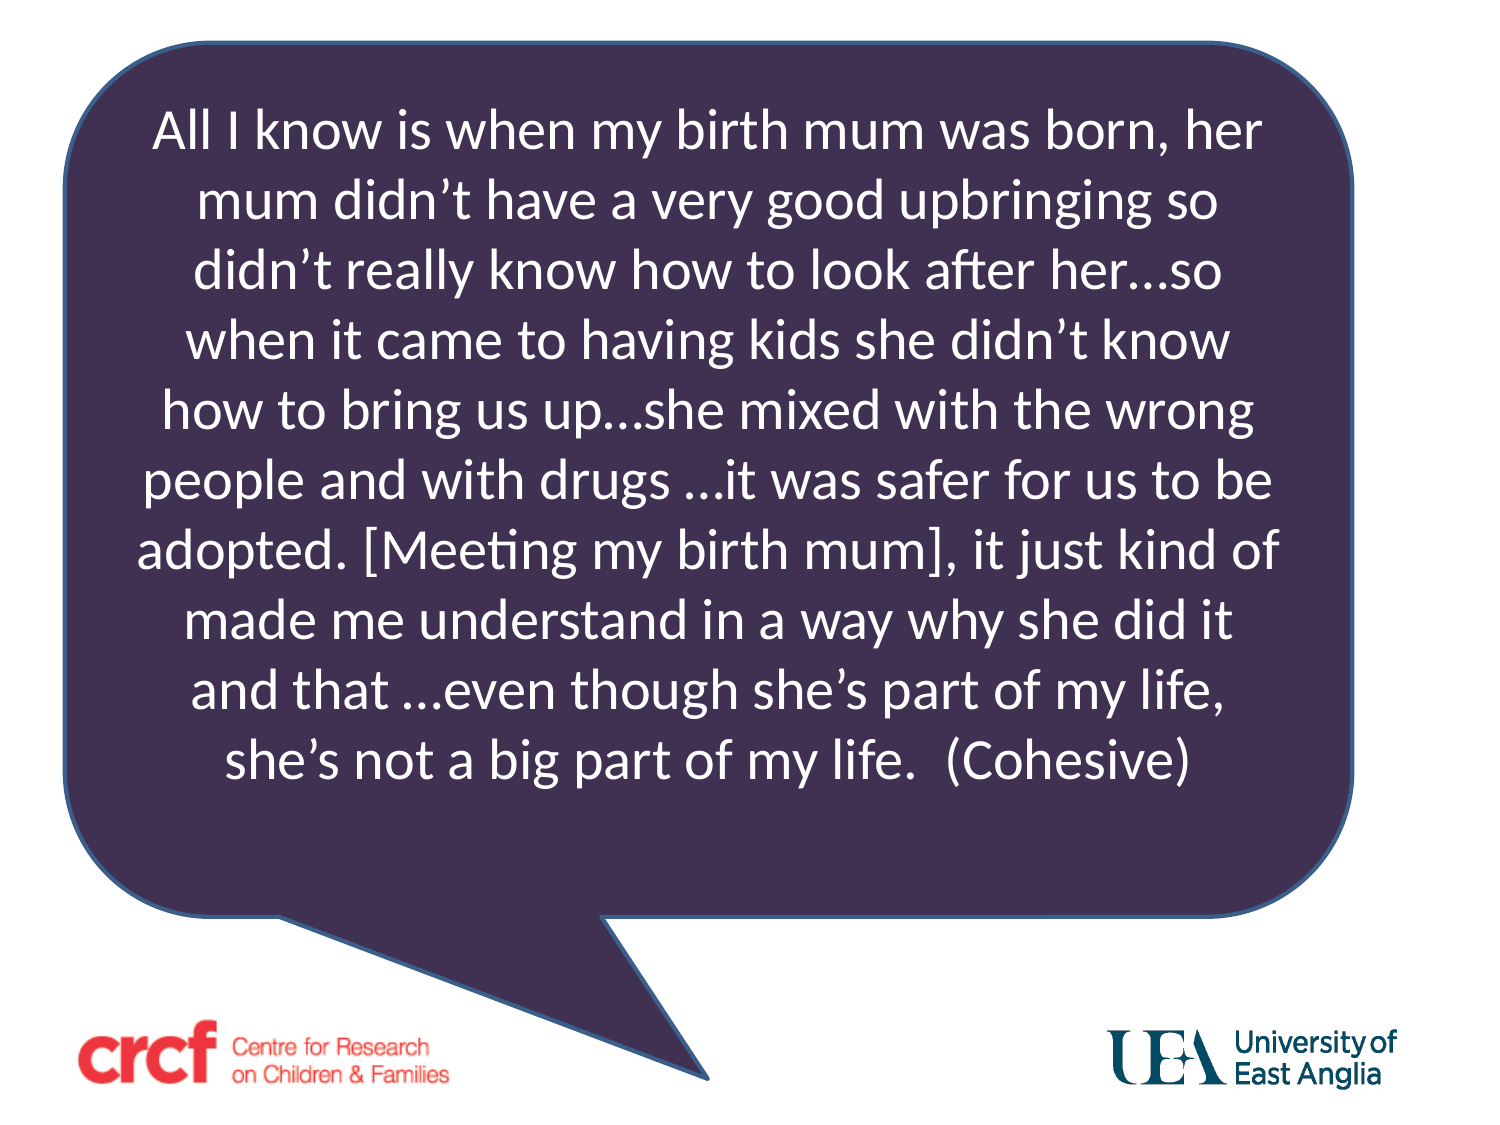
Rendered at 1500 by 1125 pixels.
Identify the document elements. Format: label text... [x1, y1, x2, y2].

text_box All I know is when my birth mum was born, her mum didn’t have a very good upbringing so didn’t really know how to look after her…so when it came to having kids she didn’t know how to bring us up…she mixed with the wrong people and with drugs …it was safer for us to be adopted. [Meeting my birth mum], it just kind of made me understand in a way why she did it and that …even though she’s part of my life, she’s not a big part of my life. (Cohesive) [117, 83, 1300, 799]
picture [1080, 1002, 1424, 1117]
picture [76, 995, 455, 1124]
text_box [62, 40, 1355, 1081]
